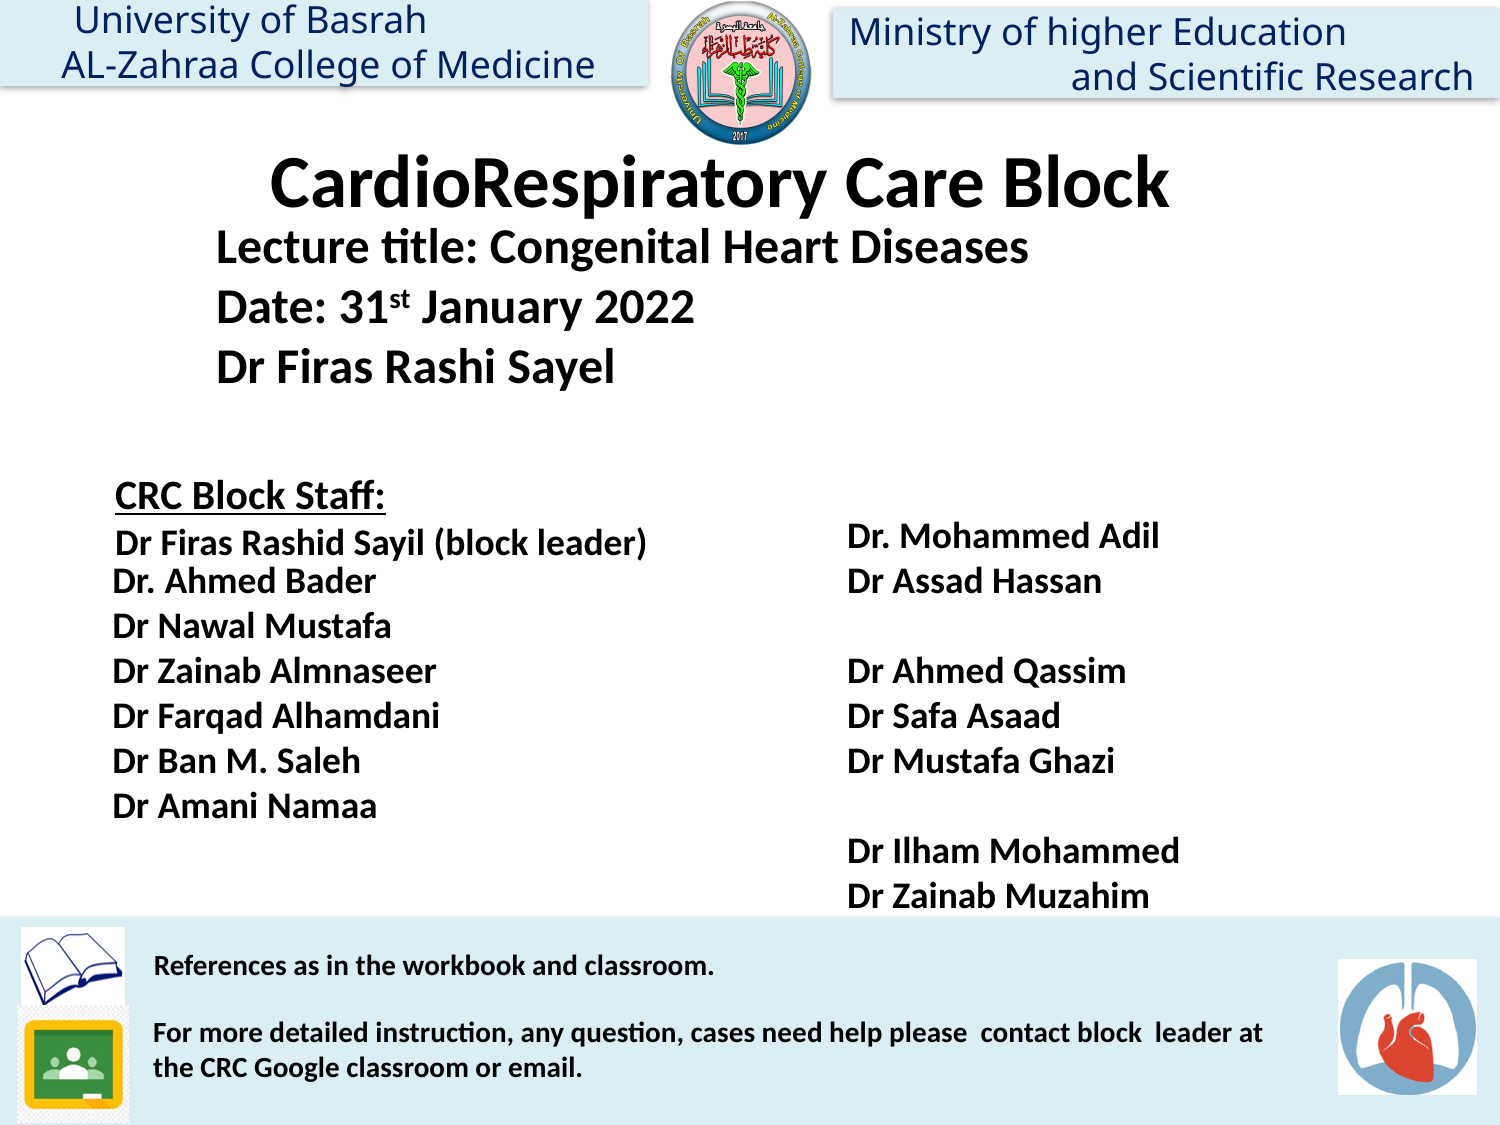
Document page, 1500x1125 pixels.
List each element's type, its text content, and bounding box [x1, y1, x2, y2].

picture [1338, 959, 1478, 1095]
text_box CardioRespiratory Care Block [255, 125, 1204, 205]
text_box CRC Block Staff: Dr Firas Rashid Sayil (block leader) [100, 460, 1495, 661]
text_box Lecture title: Congenital Heart Diseases Date: 31st January 2022 Dr Firas Rashi Sayel [201, 205, 1394, 461]
picture [669, 0, 812, 147]
text_box References as in the workbook and classroom. [138, 938, 737, 989]
picture [17, 927, 129, 1123]
text_box Dr. Mohammed Adil Dr Assad Hassan Dr Ahmed Qassim Dr Safa Asaad Dr Mustafa Ghazi Dr Ilham Mohammed Dr Zainab Muzahim [832, 503, 1269, 969]
text_box Ministry of higher Education and Scientific Research [832, 8, 1500, 99]
text_box Dr. Ahmed Bader Dr Nawal Mustafa Dr Zainab Almnaseer Dr Farqad Alhamdani Dr Ban M. Saleh Dr Amani Namaa [97, 549, 457, 879]
text_box For more detailed instruction, any question, cases need help please contact block leader at the CRC Google classroom or email. [138, 1005, 1306, 1091]
text_box [0, 917, 1500, 1125]
text_box University of Basrah AL-Zahraa College of Medicine [0, 0, 649, 87]
